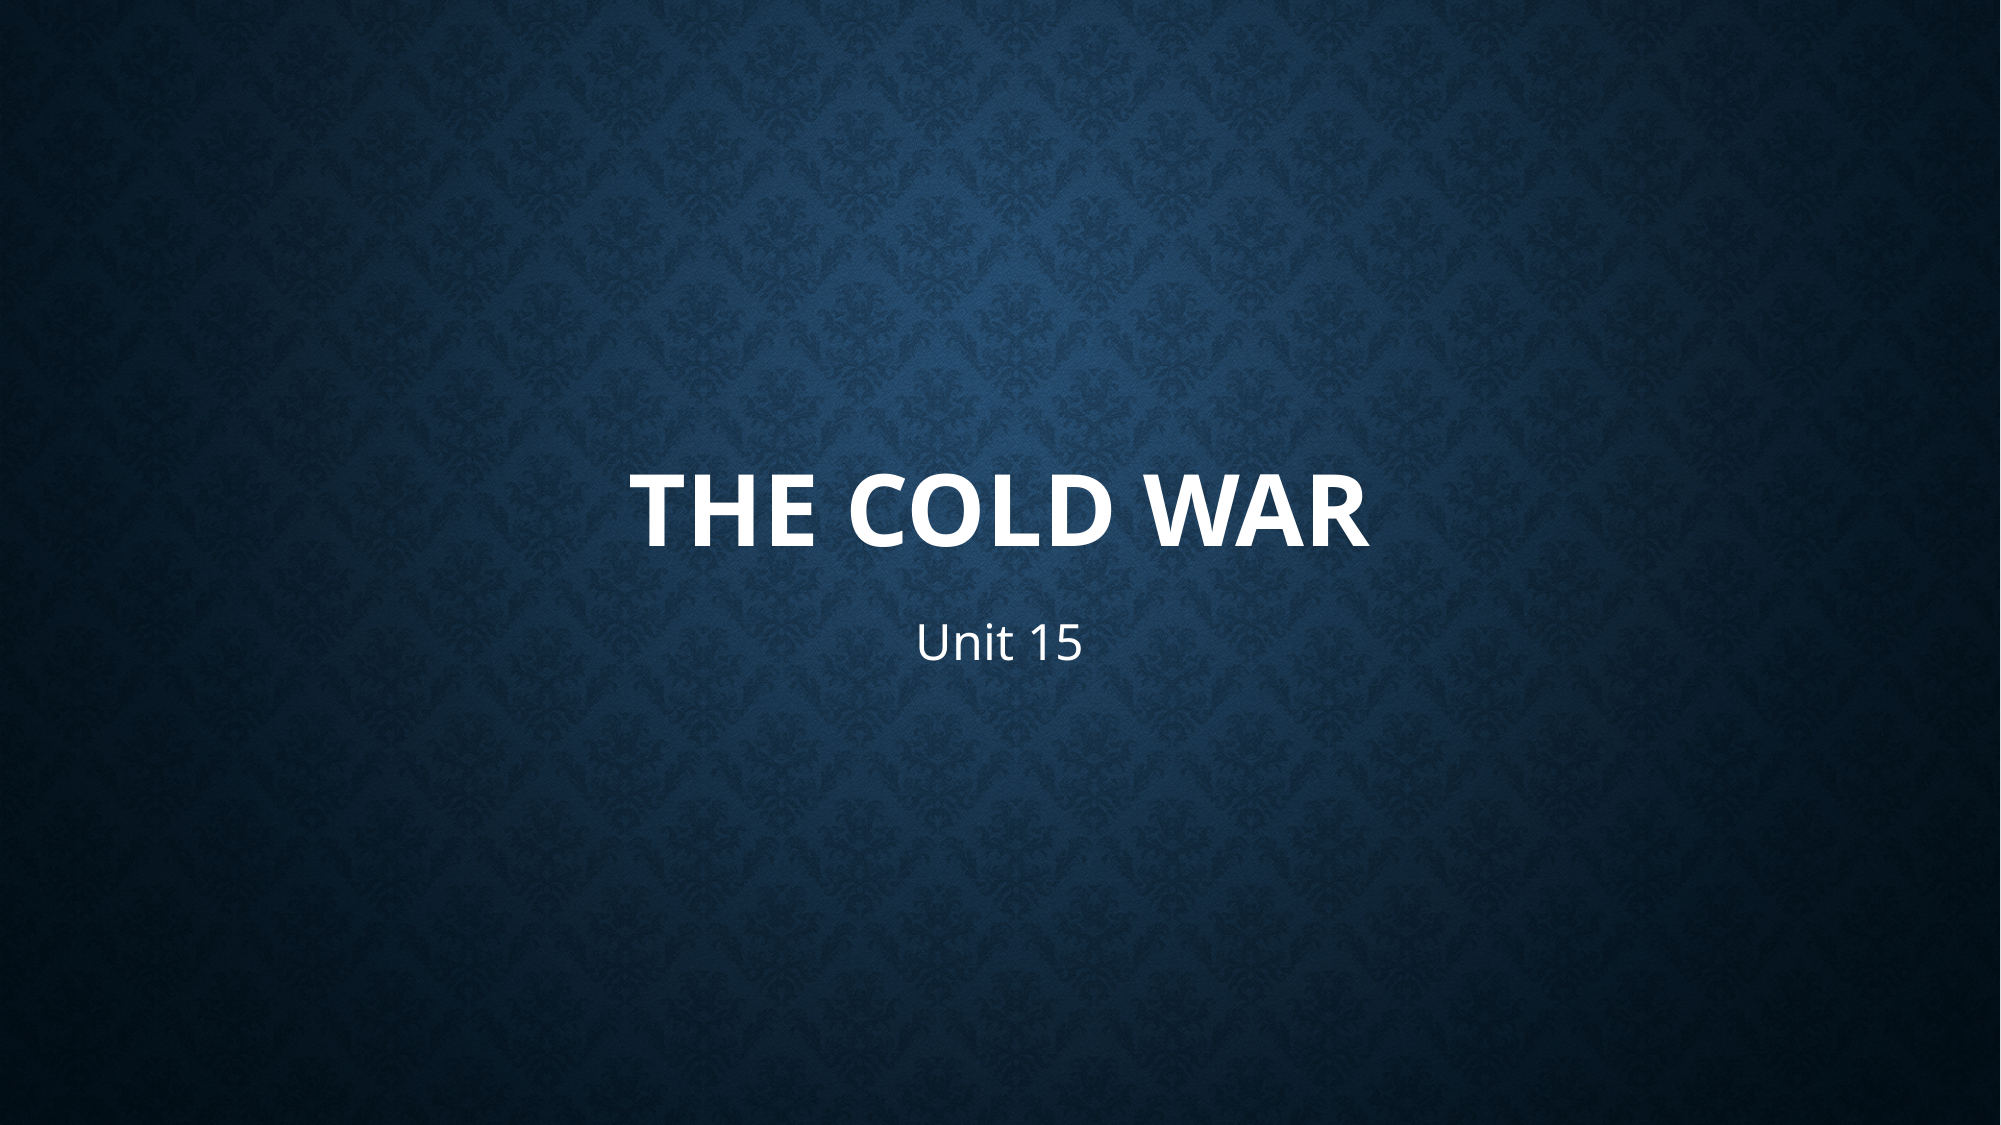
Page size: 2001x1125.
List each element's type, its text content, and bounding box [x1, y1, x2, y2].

subtitle Unit 15 [261, 590, 1739, 863]
title The Cold War [261, 184, 1739, 576]
